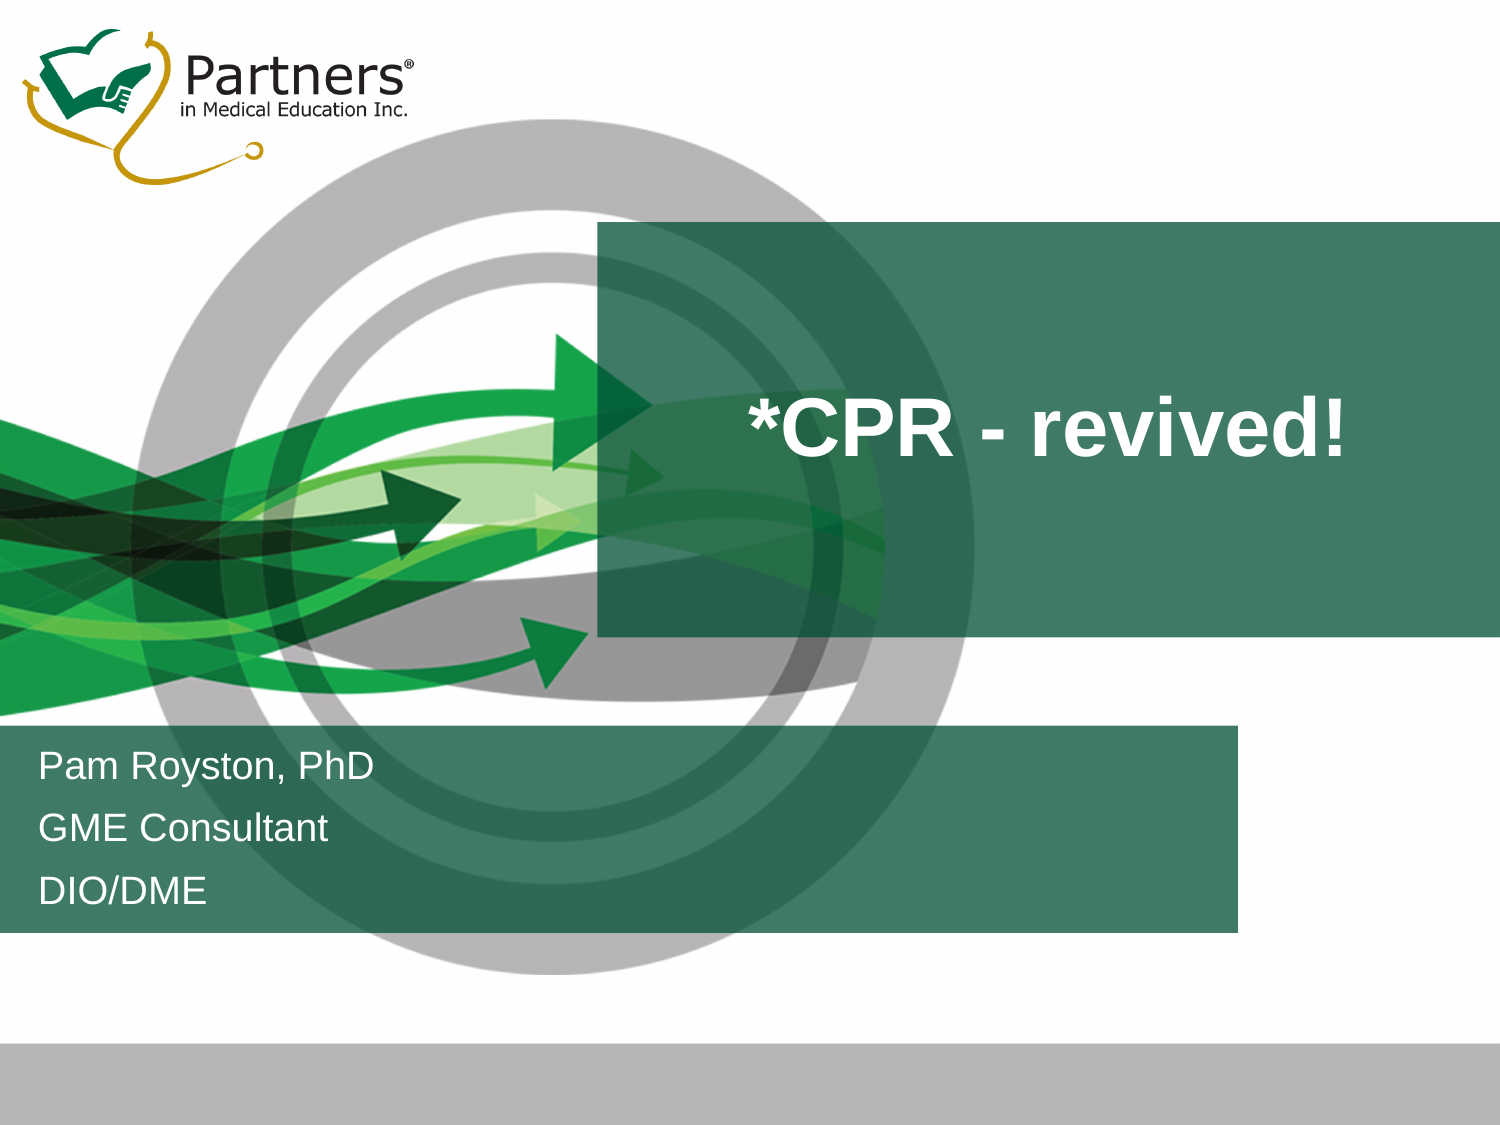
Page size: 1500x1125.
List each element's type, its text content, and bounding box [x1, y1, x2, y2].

picture [0, 0, 1500, 1125]
subtitle Pam Royston, PhD GME Consultant DIO/DME [22, 737, 1212, 921]
title *CPR - revived! [617, 233, 1481, 626]
